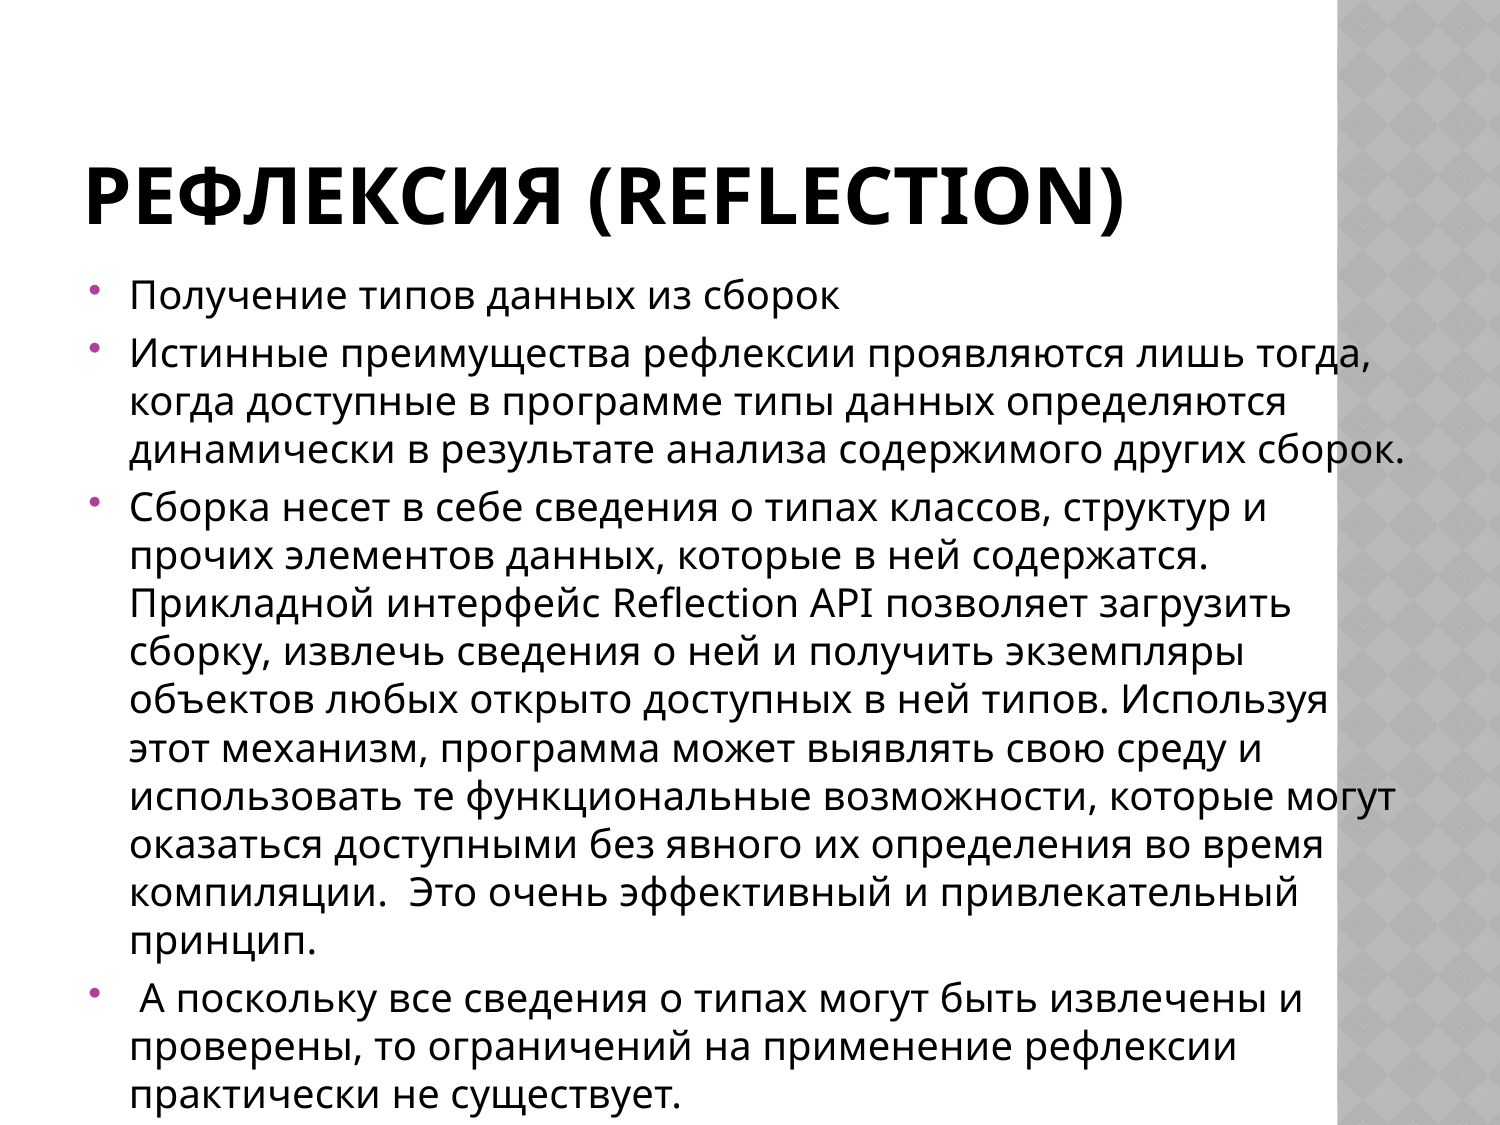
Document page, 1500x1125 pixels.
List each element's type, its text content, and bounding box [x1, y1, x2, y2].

list Получение типов данных из сборок Истинные преимущества рефлексии проявляются лишь тогда, когда доступные в про­грамме типы данных определяются динамически в результате анализа содержимого других сборок. Сборка несет в себе сведения о типах классов, структур и прочих элементов данных, которые в ней содержатся. Прикладной интерфейс Reflection API позволяет загрузить сборку, извлечь сведения о ней и получить экземпляры объектов любых открыто доступных в ней типов. Используя этот механизм, программа может выявлять свою среду и использовать те функциональные возможности, которые могут оказаться доступными без явного их определения во время компиляции. Это очень эффективный и привлекательный принцип. А поскольку все сведения о типах могут быть извлечены и проверены, то ограничений на применение рефлексии практически не существует. [75, 262, 1425, 1125]
title Рефлексия (reflection) [75, 52, 1263, 240]
